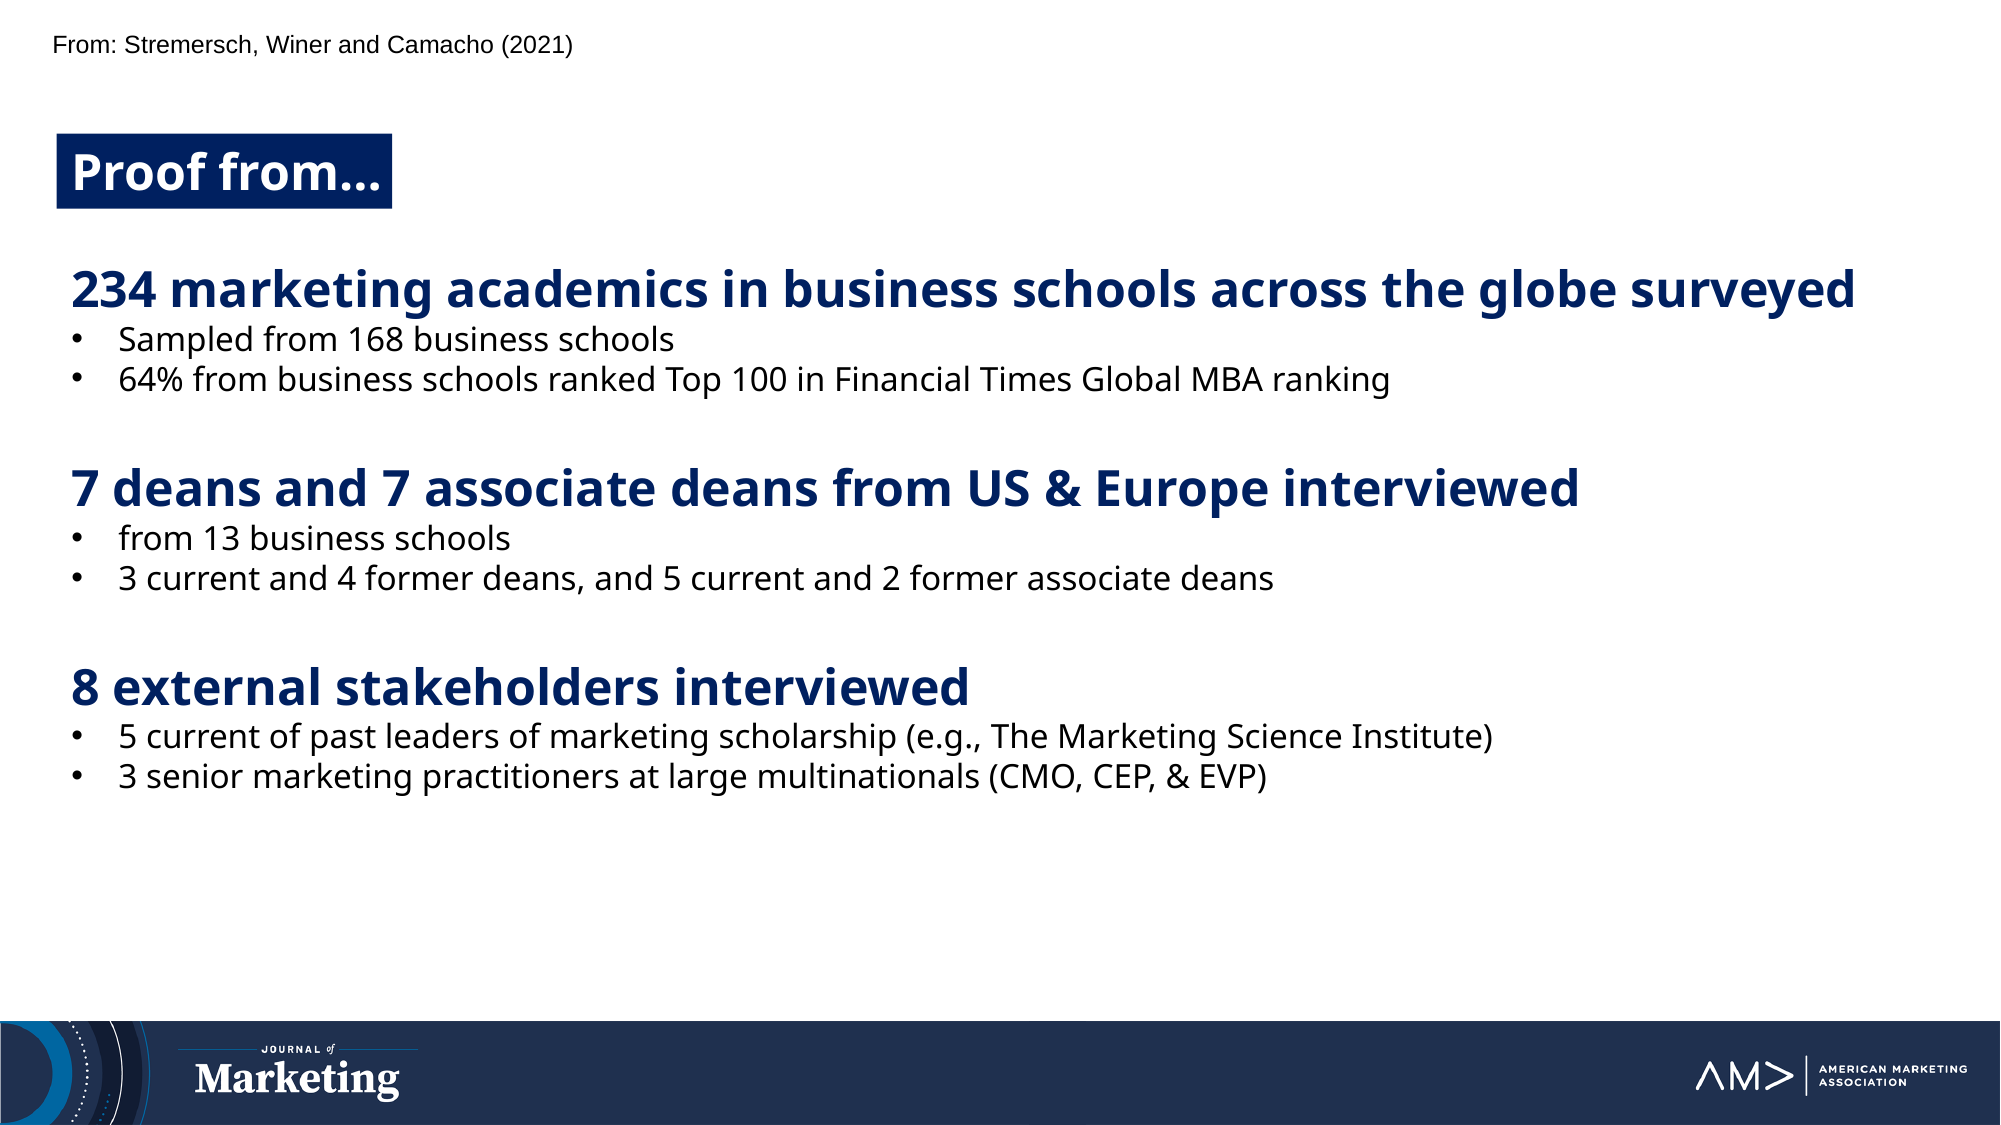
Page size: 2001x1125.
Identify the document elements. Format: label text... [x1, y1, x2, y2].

list From: Stremersch, Winer and Camacho (2021) [37, 24, 656, 70]
text_box 8 external stakeholders interviewed 5 current of past leaders of marketing scholarship (e.g., The Marketing Science Institute) 3 senior marketing practitioners at large multinationals (CMO, CEP, & EVP) [56, 647, 1930, 803]
text_box 7 deans and 7 associate deans from US & Europe interviewed from 13 business schools 3 current and 4 former deans, and 5 current and 2 former associate deans [56, 449, 1930, 605]
text_box 234 marketing academics in business schools across the globe surveyed Sampled from 168 business schools 64% from business schools ranked Top 100 in Financial Times Global MBA ranking [56, 250, 1930, 405]
text_box Proof from… [56, 132, 1147, 208]
picture [0, 0, 2000, 1125]
